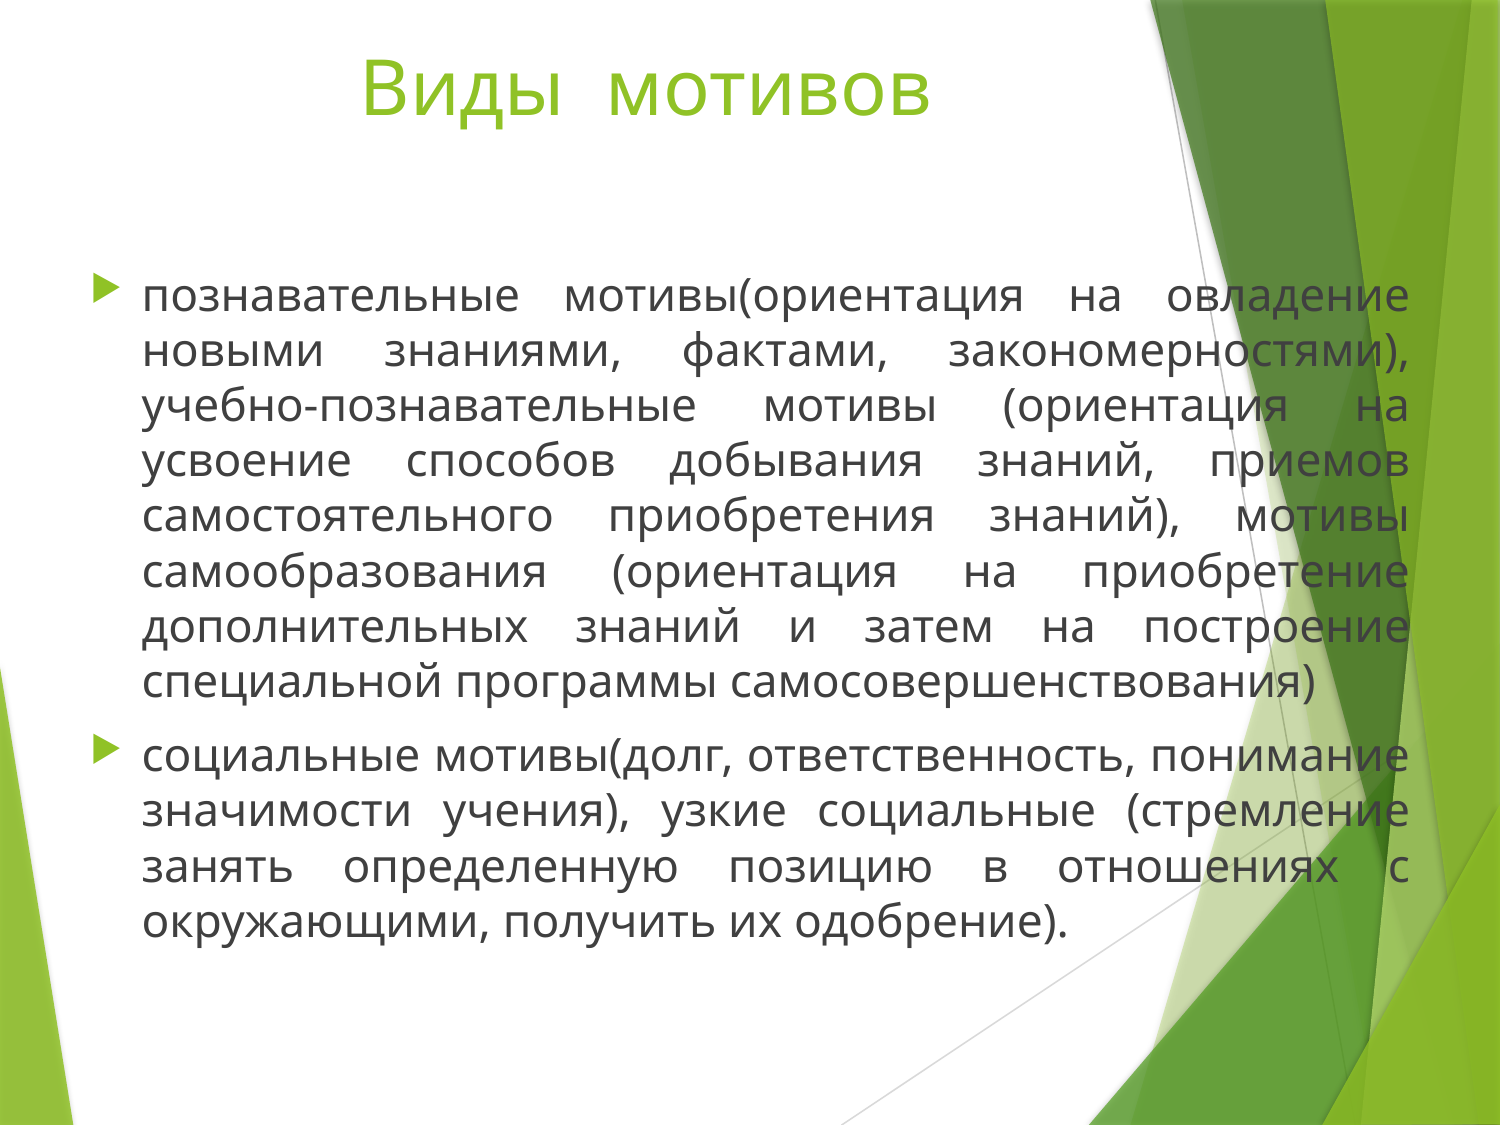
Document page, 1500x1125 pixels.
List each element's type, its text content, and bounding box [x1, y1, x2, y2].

title Виды мотивов [135, 30, 1178, 140]
list познавательные мотивы(ориентация на овладение новыми знаниями, фактами, закономерностями), учебно-познавательные мотивы (ориентация на усвоение способов добывания знаний, приемов самостоятельного приобретения знаний), мотивы самообразования (ориентация на приобретение дополнительных знаний и затем на построение специальной программы самосовершенствования) социальные мотивы(долг, ответственность, понимание значимости учения), узкие социальные (стремление занять определенную позицию в отношениях с окружающими, получить их одобрение). [75, 257, 1425, 1005]
